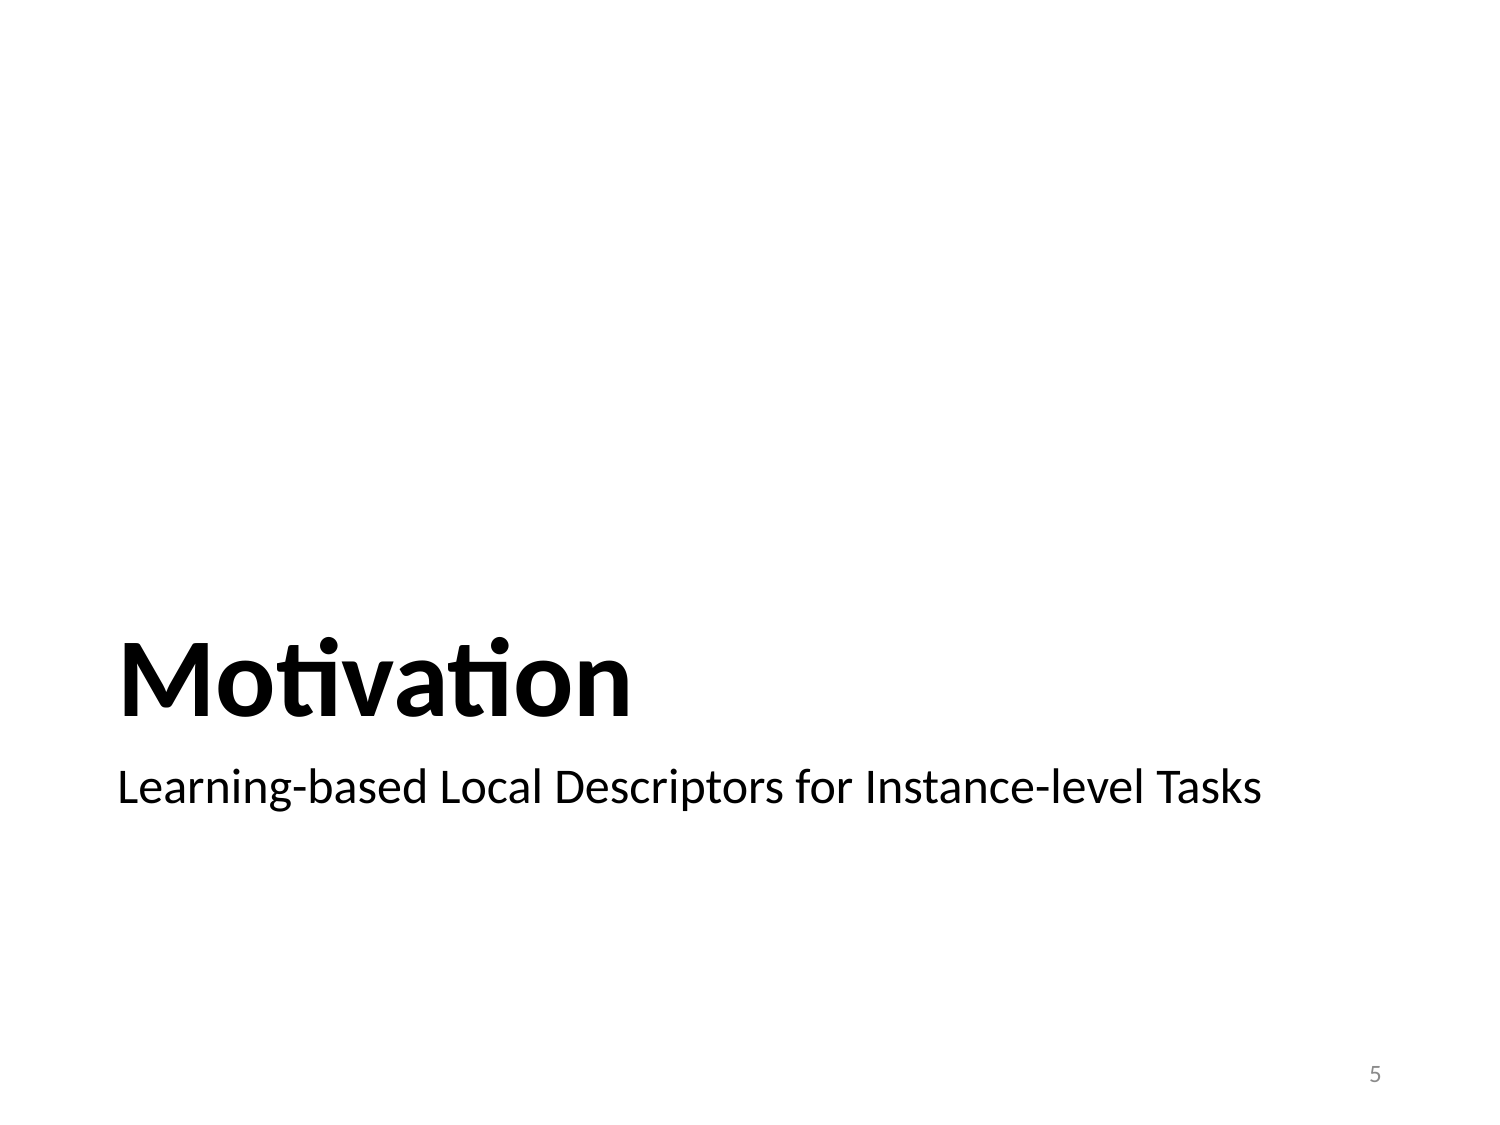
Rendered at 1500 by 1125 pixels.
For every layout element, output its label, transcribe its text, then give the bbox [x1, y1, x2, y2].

slide_number 5 [1059, 1042, 1397, 1103]
title Motivation [102, 280, 1397, 749]
list Learning-based Local Descriptors for Instance-level Tasks [102, 752, 1397, 999]
